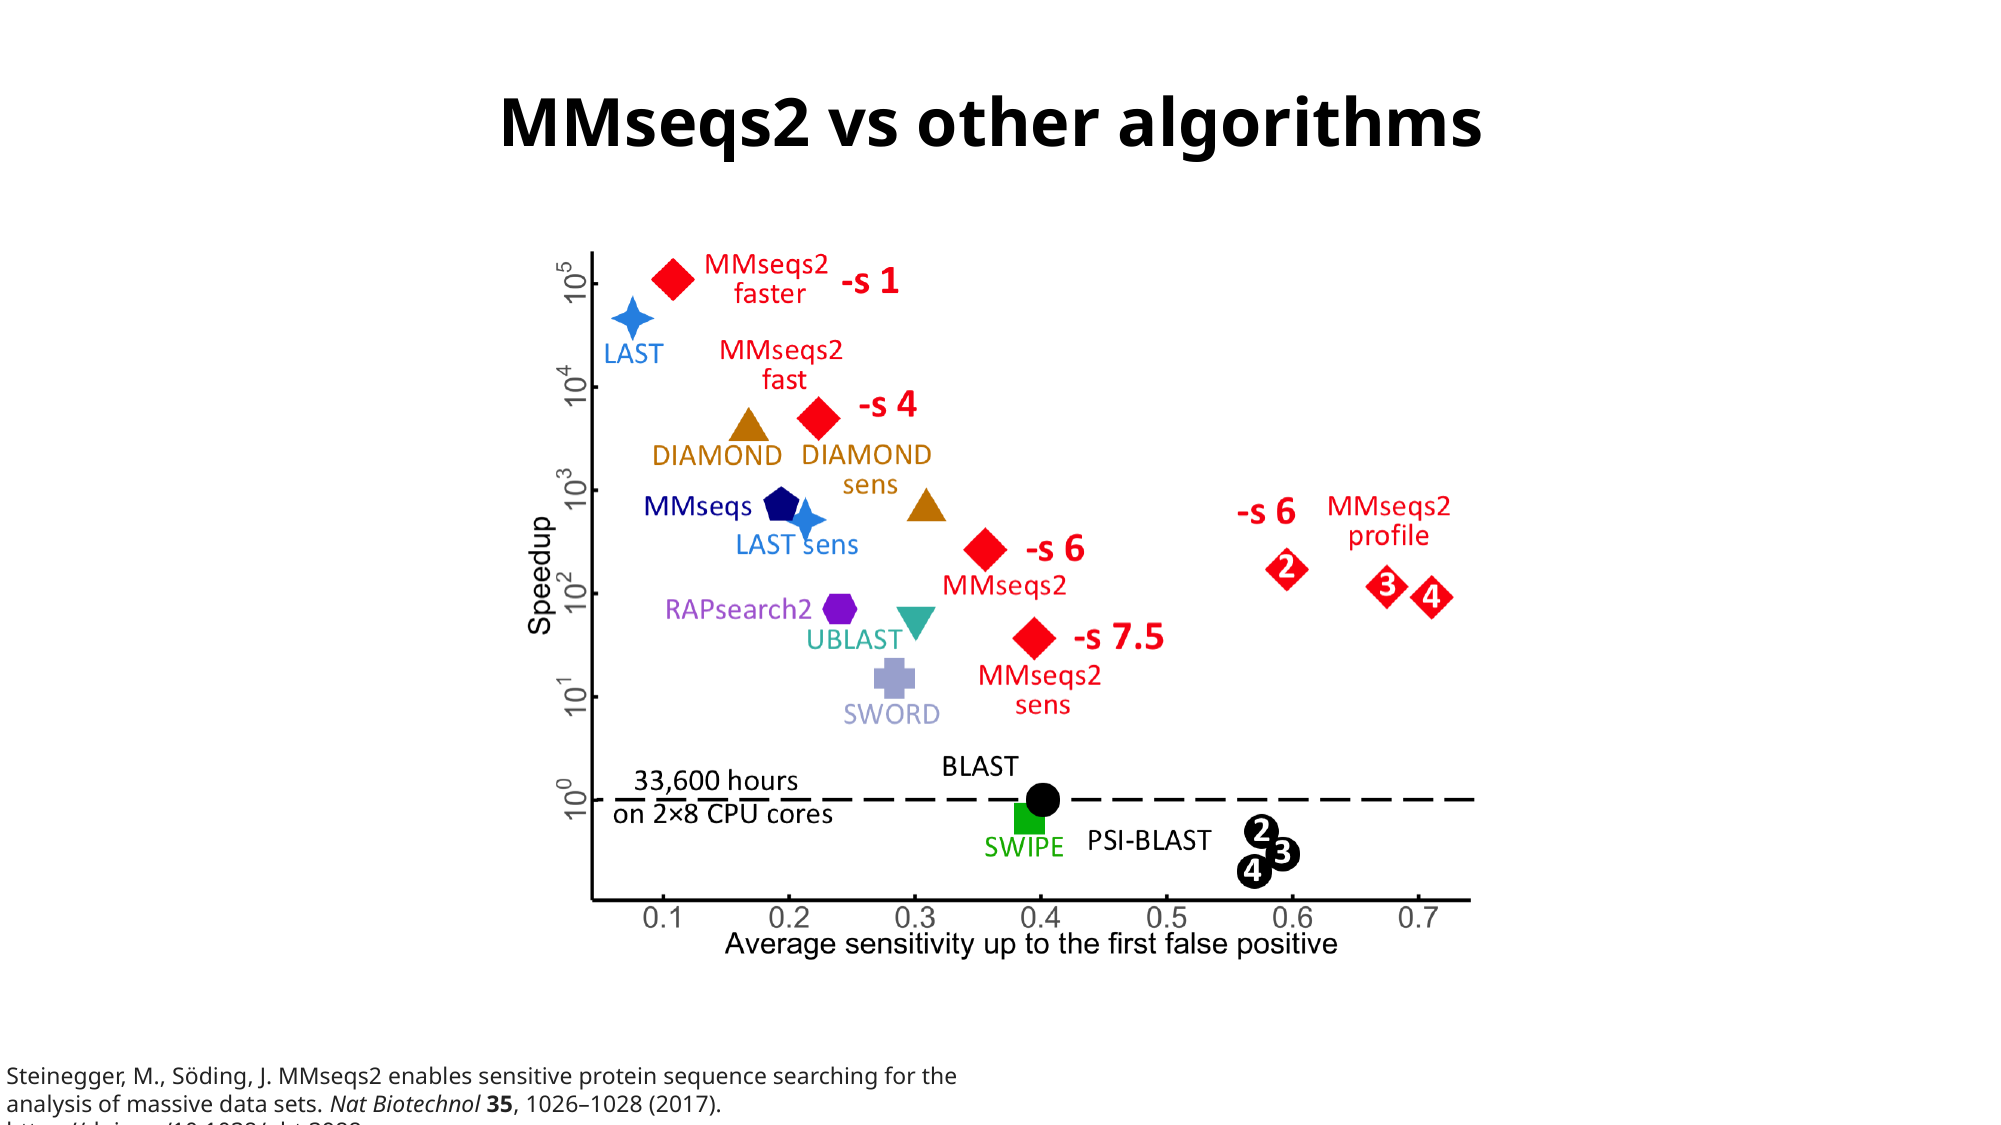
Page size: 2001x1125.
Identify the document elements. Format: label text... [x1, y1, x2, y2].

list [523, 246, 1477, 960]
text_box Steinegger, M., Söding, J. MMseqs2 enables sensitive protein sequence searching for the analysis of massive data sets. Nat Biotechnol 35, 1026–1028 (2017). https://doi.org/10.1038/nbt.3988 [0, 1054, 992, 1125]
text_box MMseqs2 vs other algorithms [241, 15, 1742, 315]
